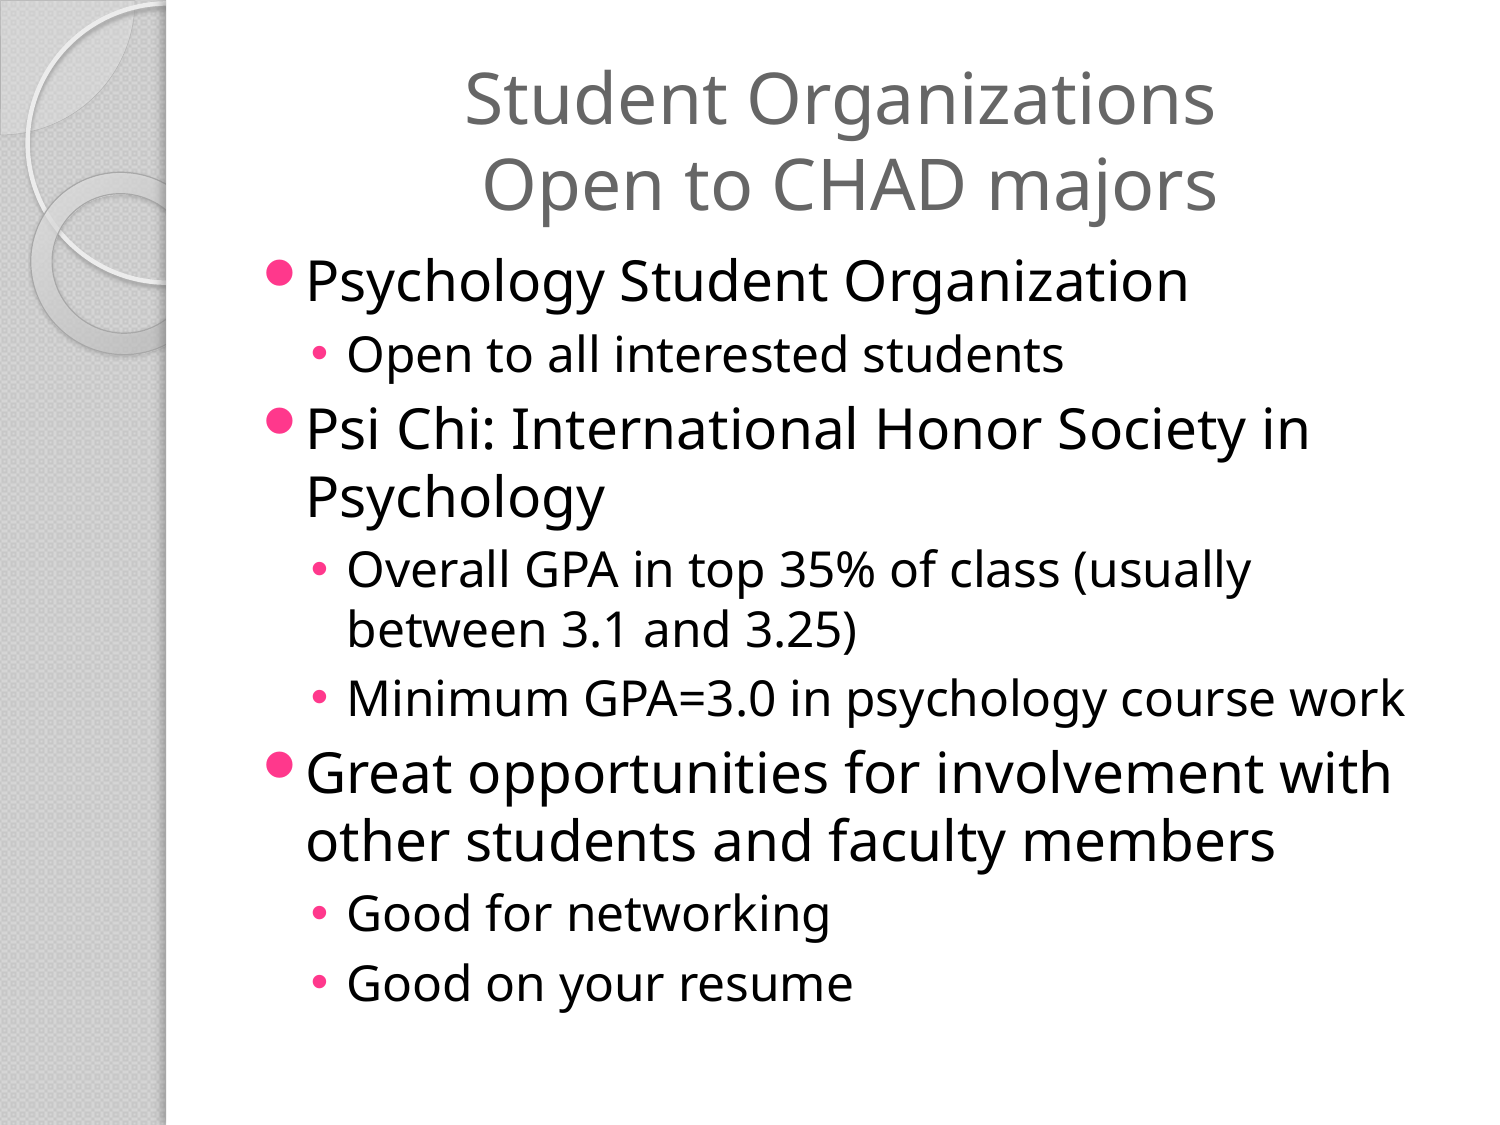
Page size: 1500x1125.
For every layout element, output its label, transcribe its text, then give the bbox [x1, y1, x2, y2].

title Student Organizations Open to CHAD majors [235, 45, 1466, 233]
list Psychology Student Organization Open to all interested students Psi Chi: International Honor Society in Psychology Overall GPA in top 35% of class (usually between 3.1 and 3.25) Minimum GPA=3.0 in psychology course work Great opportunities for involvement with other students and faculty members Good for networking Good on your resume [235, 237, 1466, 1025]
